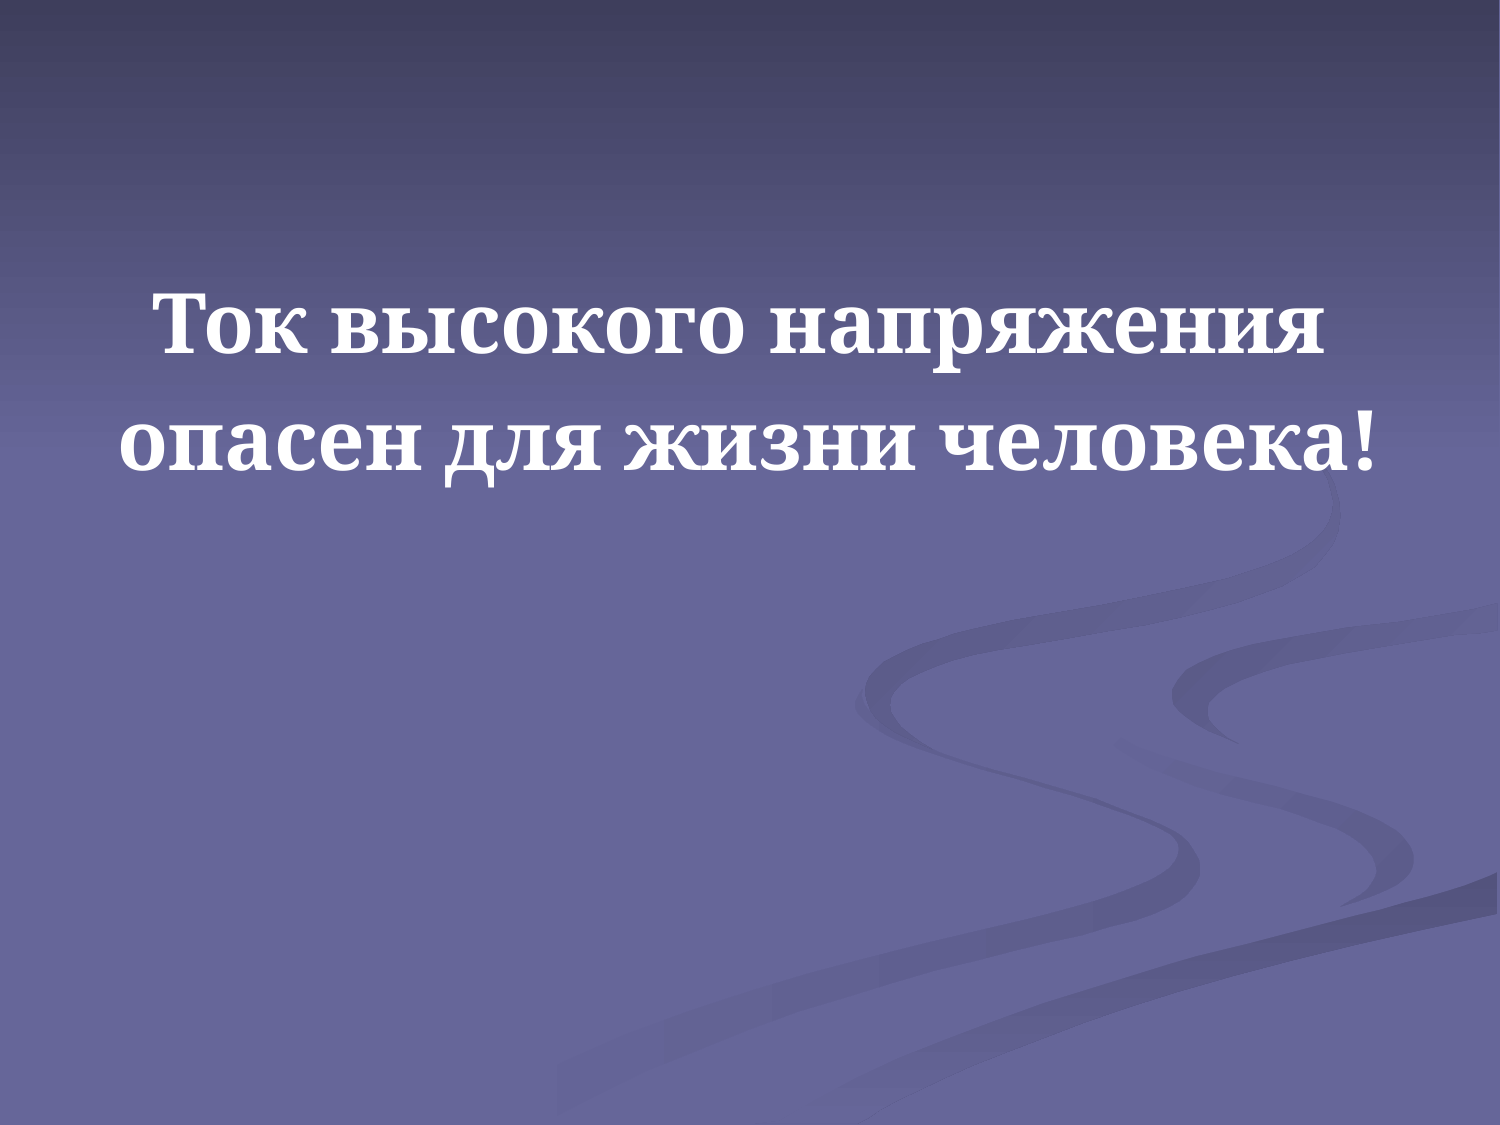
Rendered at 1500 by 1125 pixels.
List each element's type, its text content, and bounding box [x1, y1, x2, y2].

list Ток высокого напряжения опасен для жизни человека! [74, 262, 1426, 1006]
